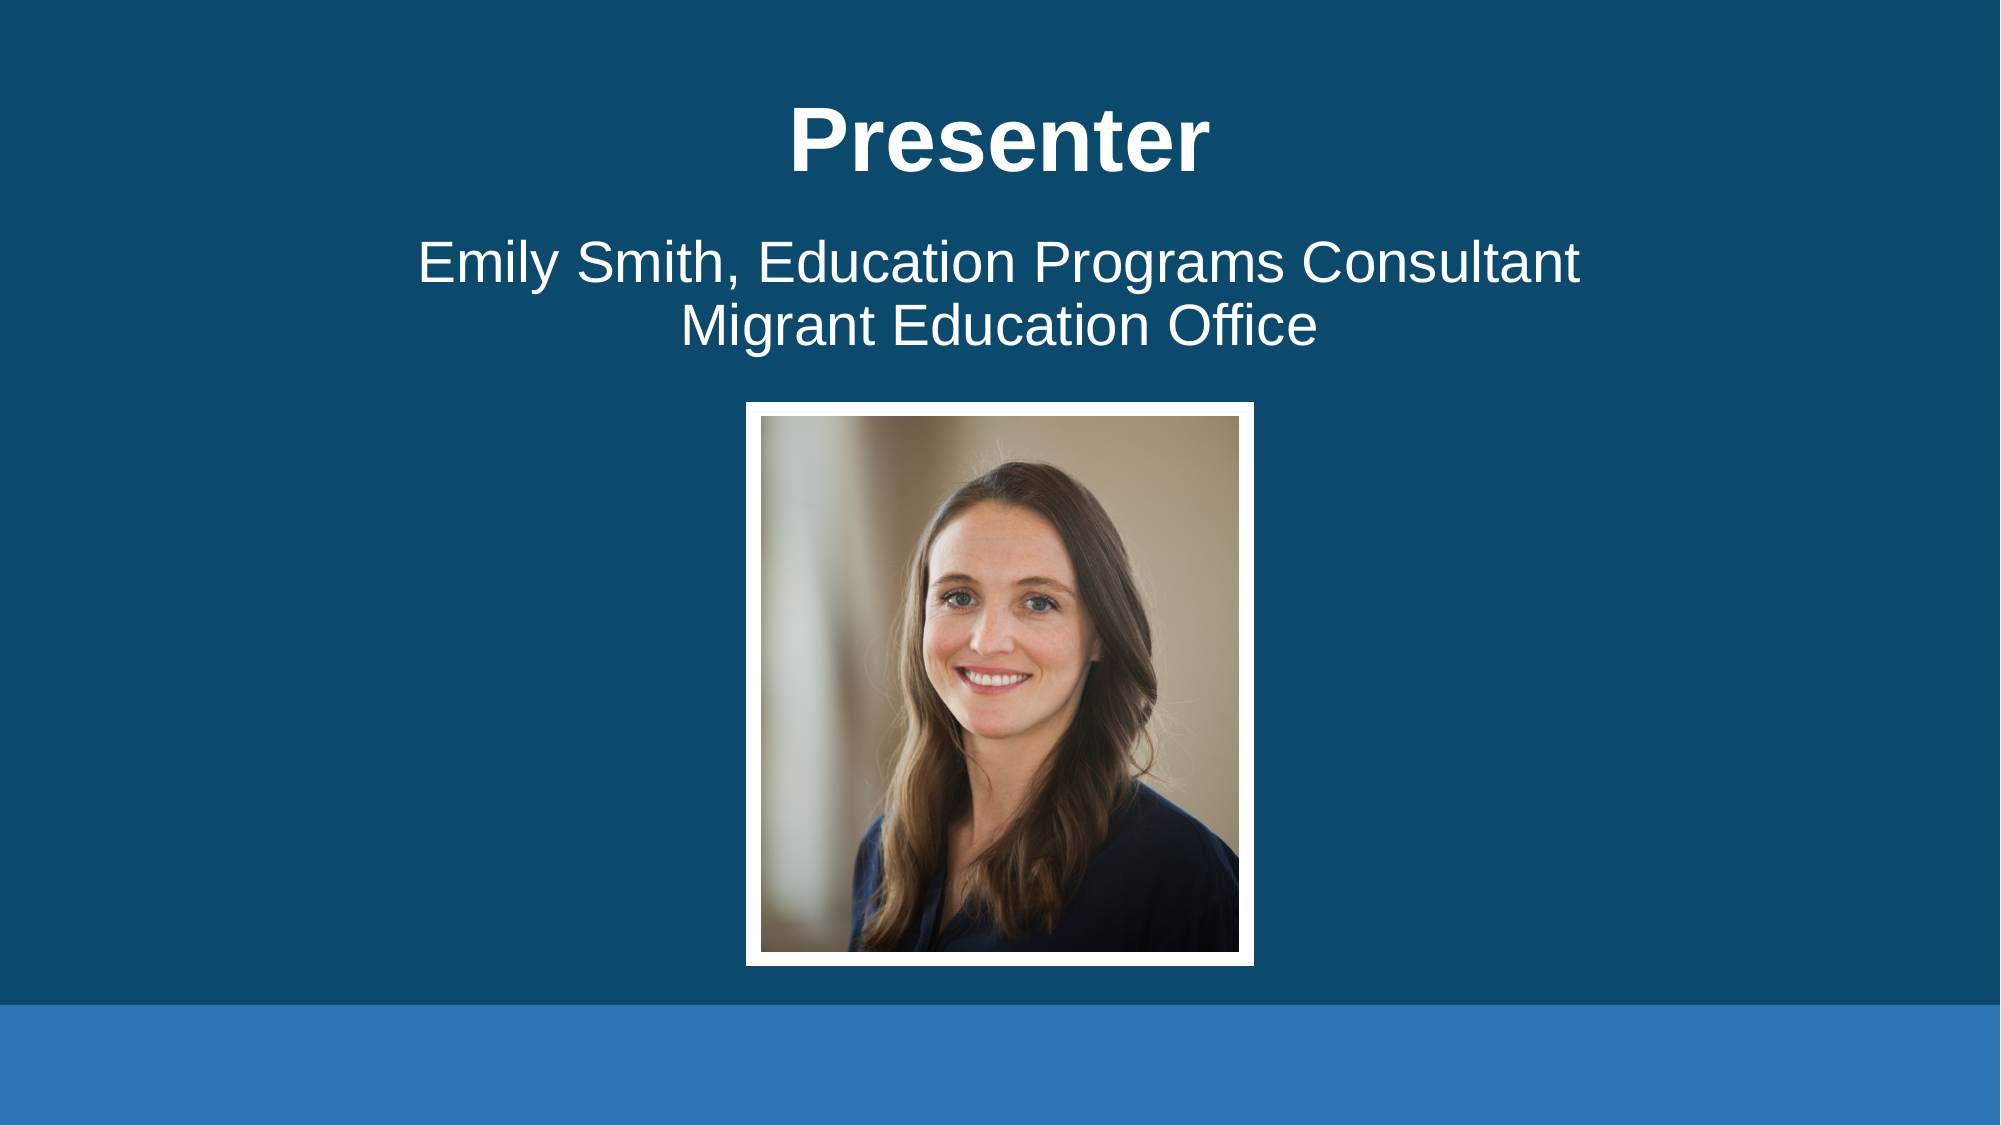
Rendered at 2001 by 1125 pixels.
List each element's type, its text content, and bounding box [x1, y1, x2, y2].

picture [760, 416, 1240, 952]
list Emily Smith, Education Programs Consultant Migrant Education Office [24, 224, 1975, 1048]
title Presenter [24, 33, 1975, 224]
